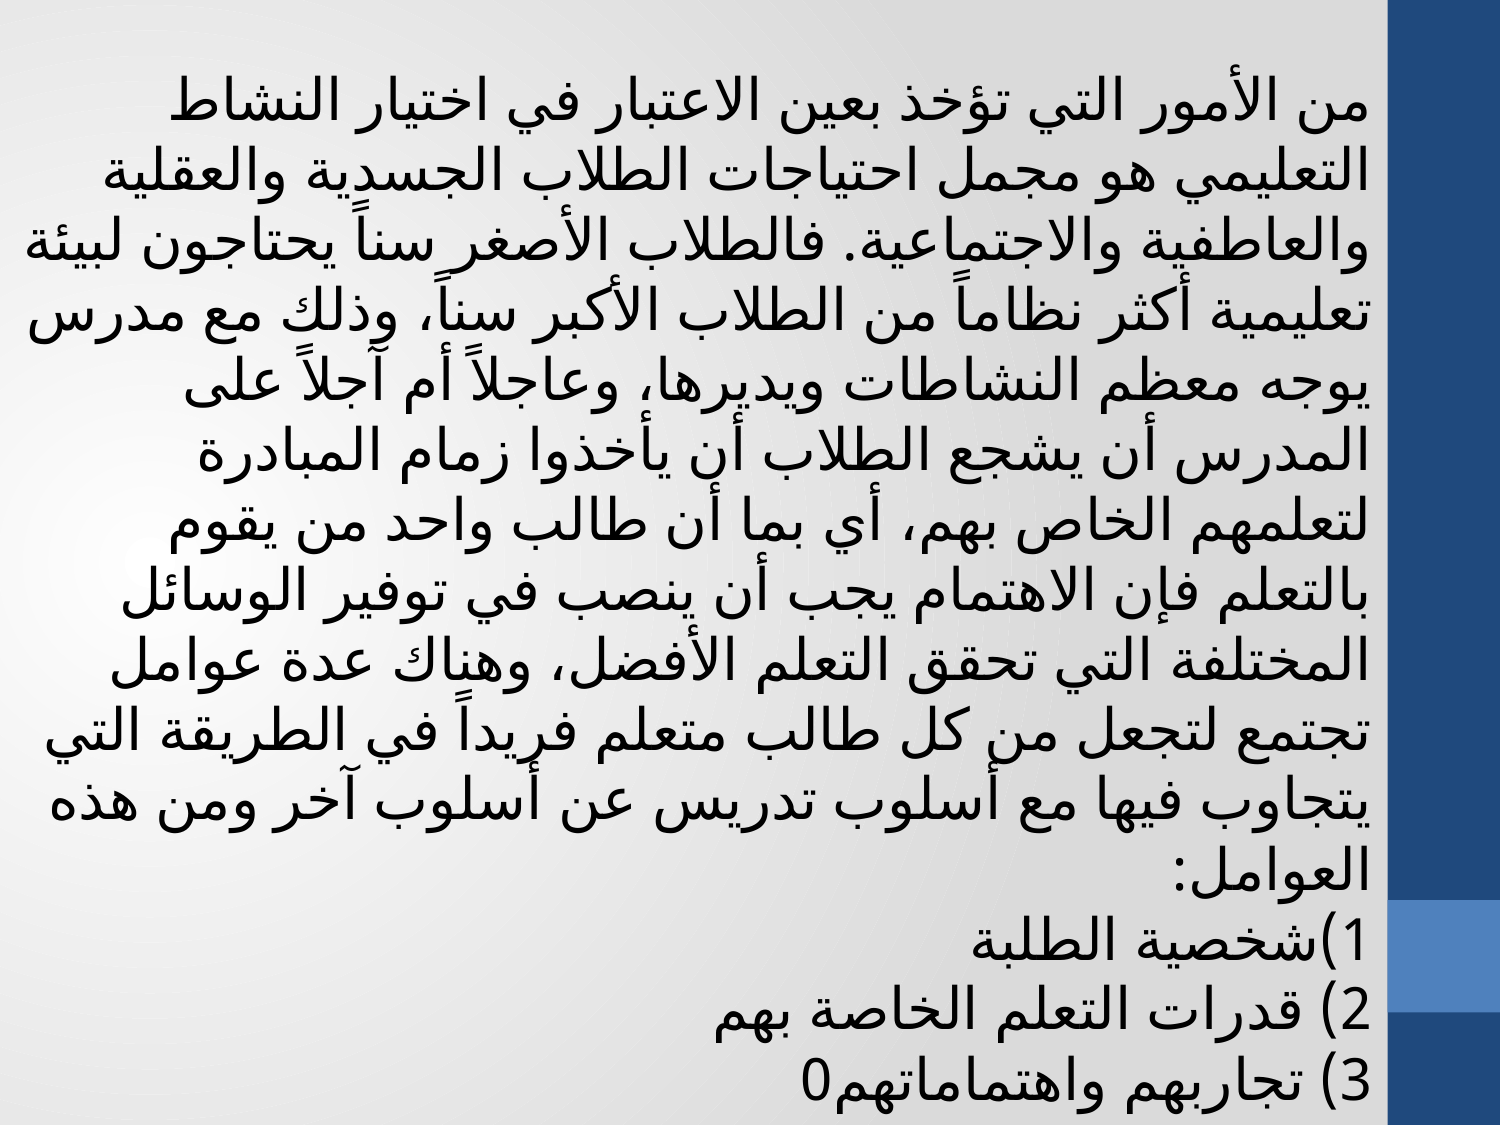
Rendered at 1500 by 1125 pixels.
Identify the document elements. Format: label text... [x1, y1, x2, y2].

text_box من الأمور التي تؤخذ بعين الاعتبار في اختيار النشاط التعليمي هو مجمل احتياجات الطلاب الجسدية والعقلية والعاطفية والاجتماعية. فالطلاب الأصغر سناً يحتاجون لبيئة تعليمية أكثر نظاماً من الطلاب الأكبر سناً، وذلك مع مدرس يوجه معظم النشاطات ويديرها، وعاجلاً أم آجلاً على المدرس أن يشجع الطلاب أن يأخذوا زمام المبادرة لتعلمهم الخاص بهم، أي بما أن طالب واحد من يقوم بالتعلم فإن الاهتمام يجب أن ينصب في توفير الوسائل المختلفة التي تحقق التعلم الأفضل، وهناك عدة عوامل تجتمع لتجعل من كل طالب متعلم فريداً في الطريقة التي يتجاوب فيها مع أسلوب تدريس عن أسلوب آخر ومن هذه العوامل: 1) شخصية الطلبة 2) قدرات التعلم الخاصة بهم 3) تجاربهم واهتماماتهم0 [0, 54, 1388, 1119]
